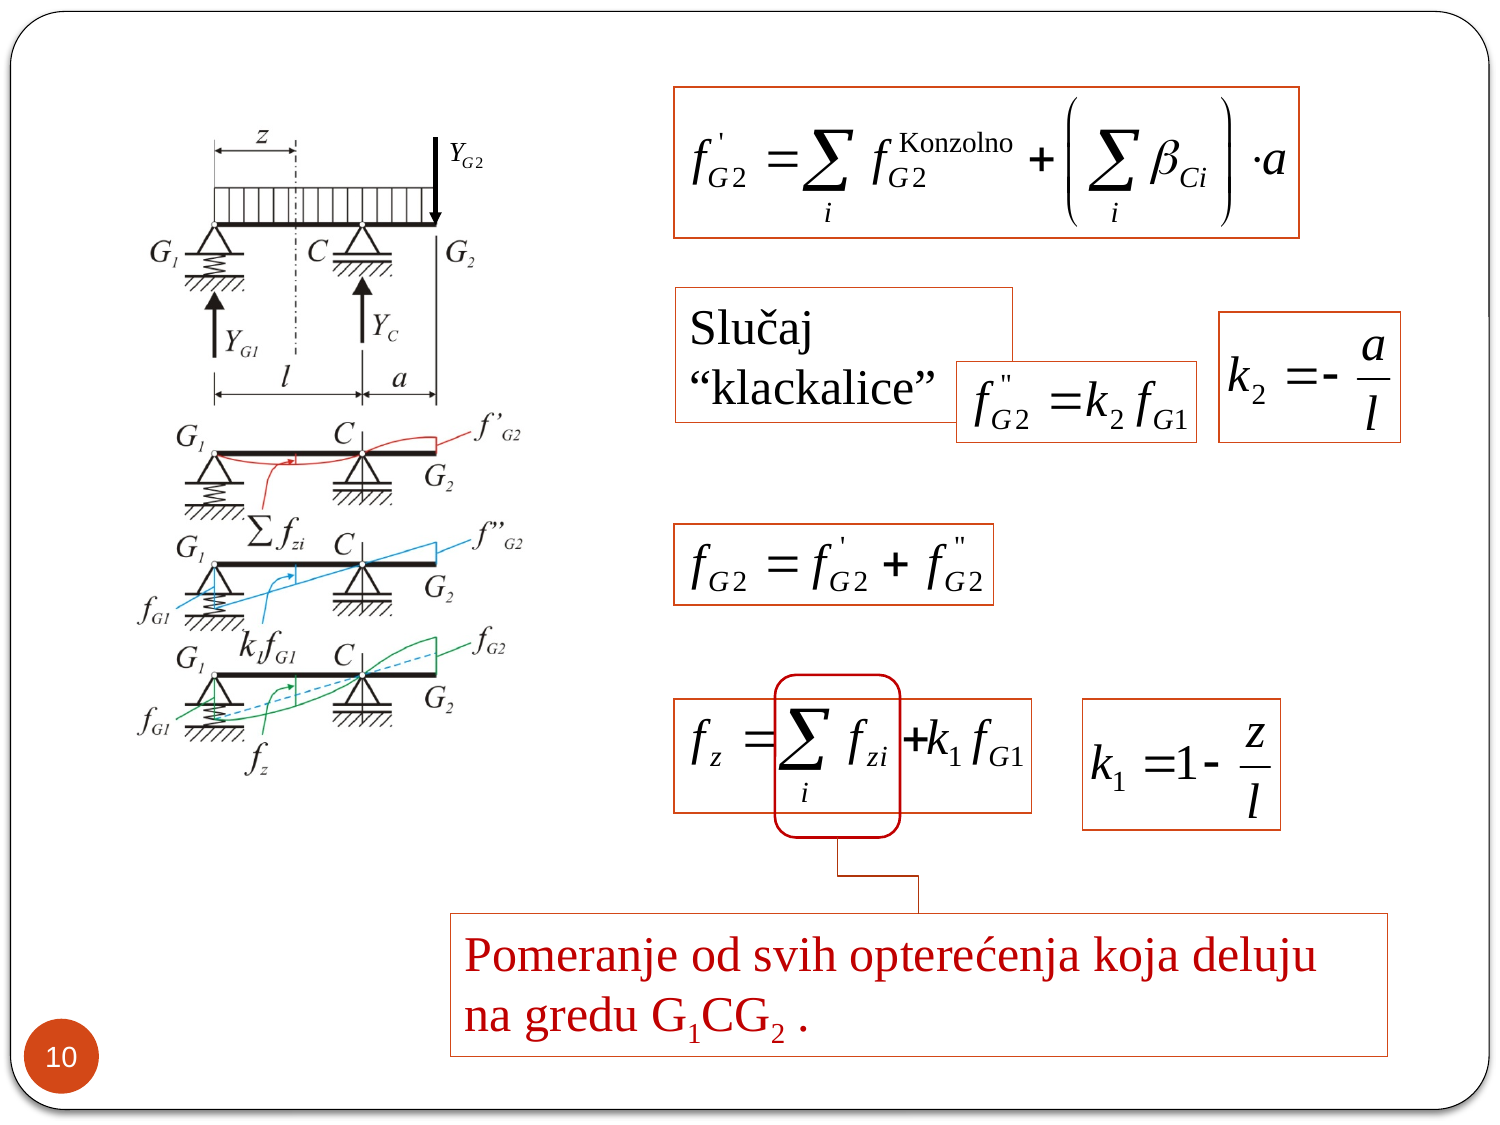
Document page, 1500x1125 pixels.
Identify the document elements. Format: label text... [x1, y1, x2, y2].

text_box Pomeranje od svih opterećenja koja deluju na gredu G1CG2 . [450, 913, 1388, 1057]
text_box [1083, 699, 1281, 830]
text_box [1219, 312, 1401, 442]
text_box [957, 362, 1197, 442]
text_box [774, 822, 901, 839]
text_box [839, 834, 917, 917]
text_box [773, 673, 902, 698]
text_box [674, 87, 1299, 238]
slide_number 10 [23, 1018, 99, 1094]
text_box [87, 87, 569, 817]
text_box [674, 699, 1031, 813]
text_box Slučaj “klackalice” [675, 287, 1013, 423]
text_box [674, 524, 994, 605]
